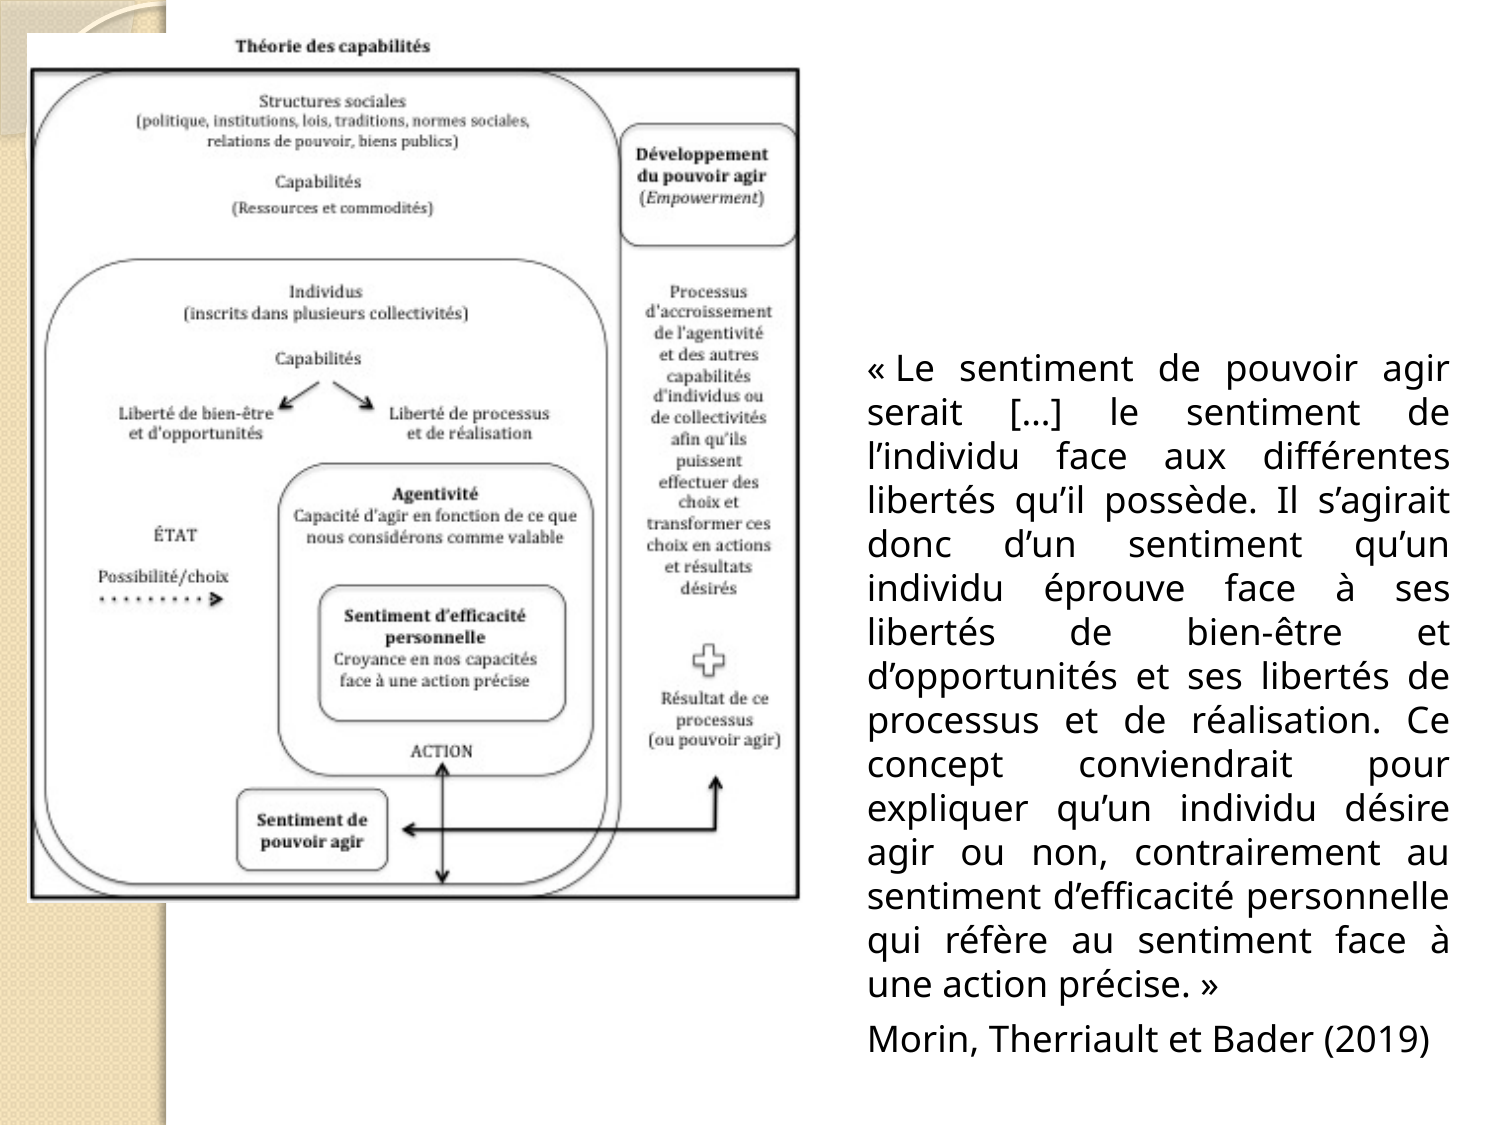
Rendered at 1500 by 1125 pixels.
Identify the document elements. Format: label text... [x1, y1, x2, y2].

picture [27, 33, 815, 903]
list « Le sentiment de pouvoir agir serait […] le sentiment de l’individu face aux différentes libertés qu’il possède. Il s’agirait donc d’un sentiment qu’un individu éprouve face à ses libertés de bien-être et d’opportunités et ses libertés de processus et de réalisation. Ce concept conviendrait pour expliquer qu’un individu désire agir ou non, contrairement au sentiment d’efficacité personnelle qui réfère au sentiment face à une action précise. » Morin, Therriault et Bader (2019) [840, 281, 1466, 1088]
